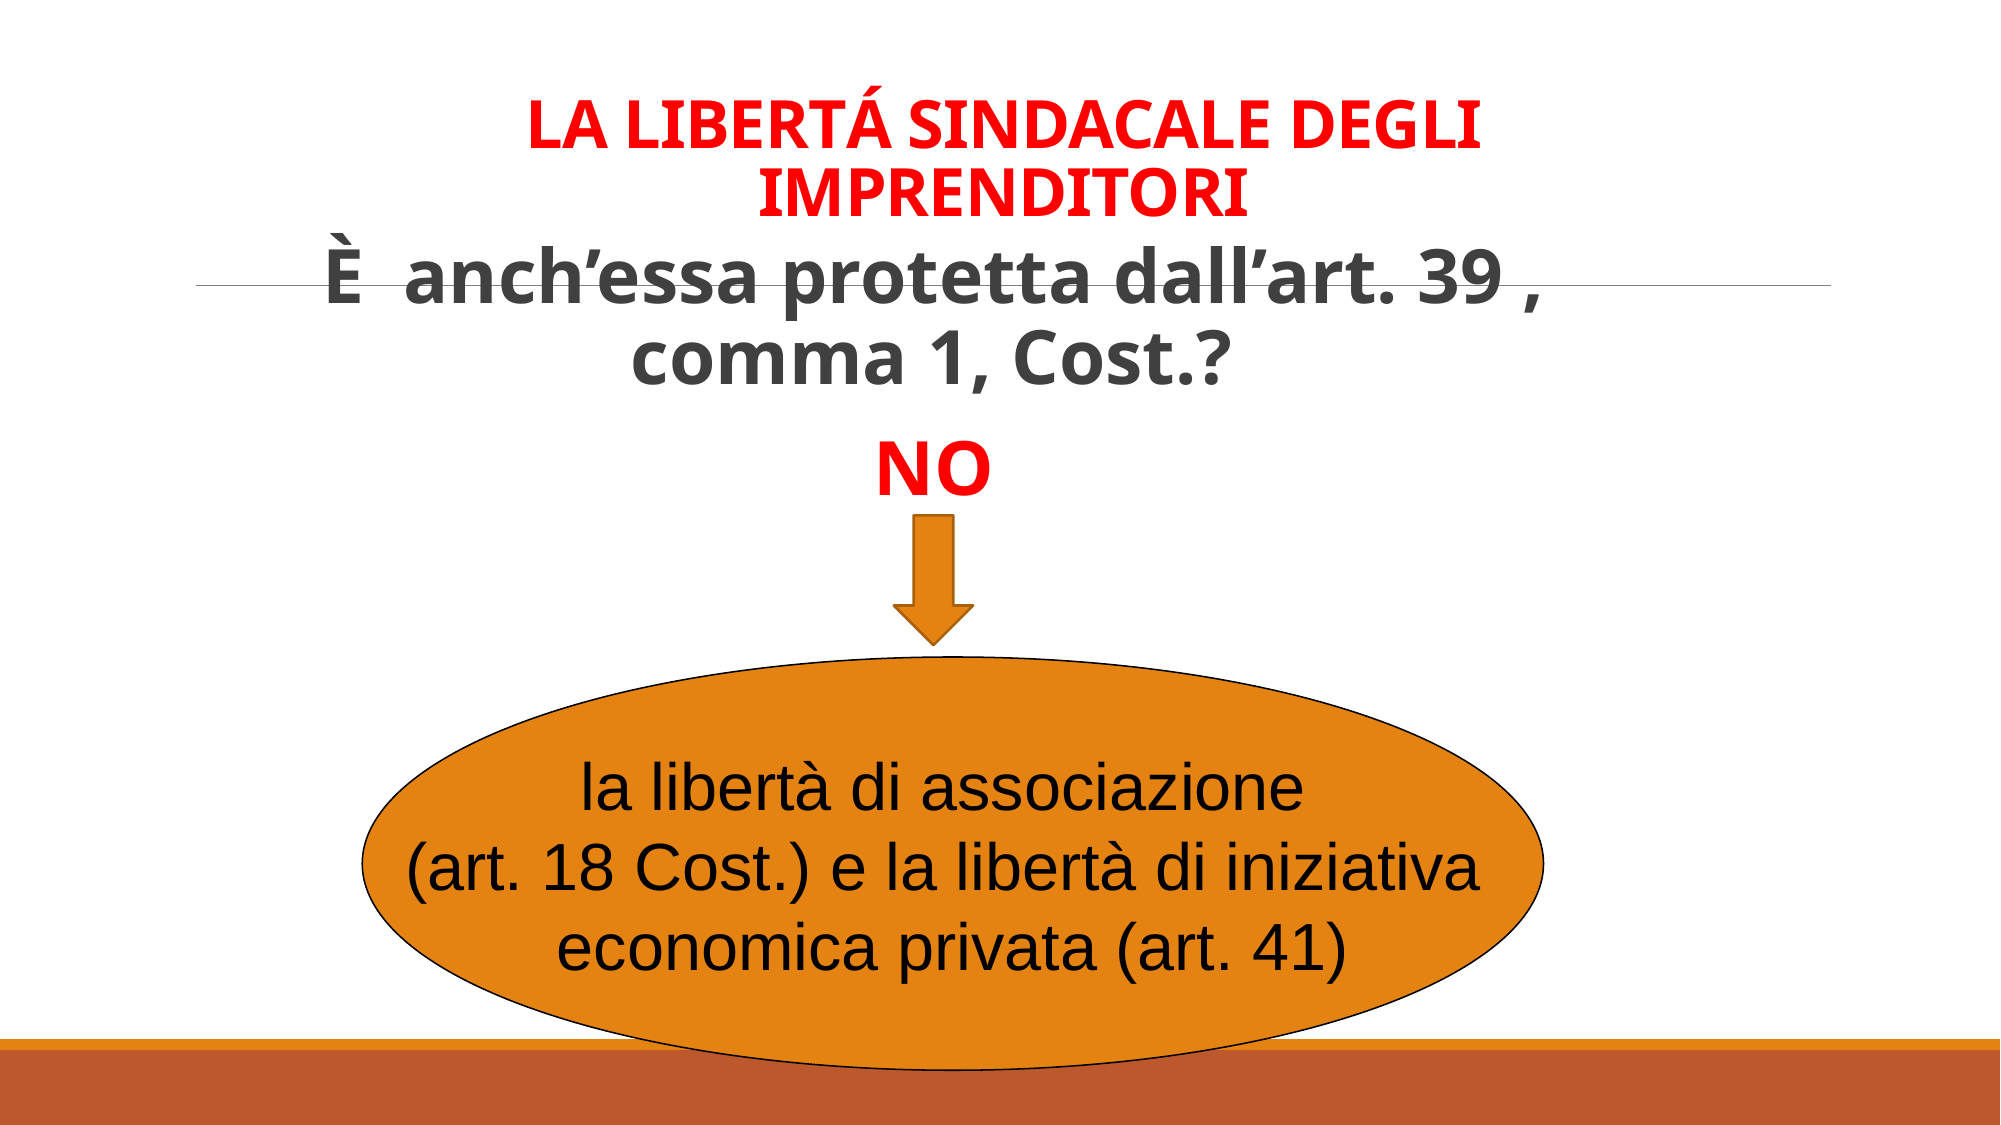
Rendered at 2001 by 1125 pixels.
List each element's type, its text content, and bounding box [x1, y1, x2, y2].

list È anch’essa protetta dall’art. 39 , comma 1, Cost.? NO [303, 231, 1566, 537]
text_box [892, 514, 975, 647]
text_box la libertà di associazione (art. 18 Cost.) e la libertà di iniziativa economica privata (art. 41) [362, 656, 1544, 1071]
title LA LIBERTÁ SINDACALE DEGLI IMPRENDITORI [384, 42, 1623, 238]
